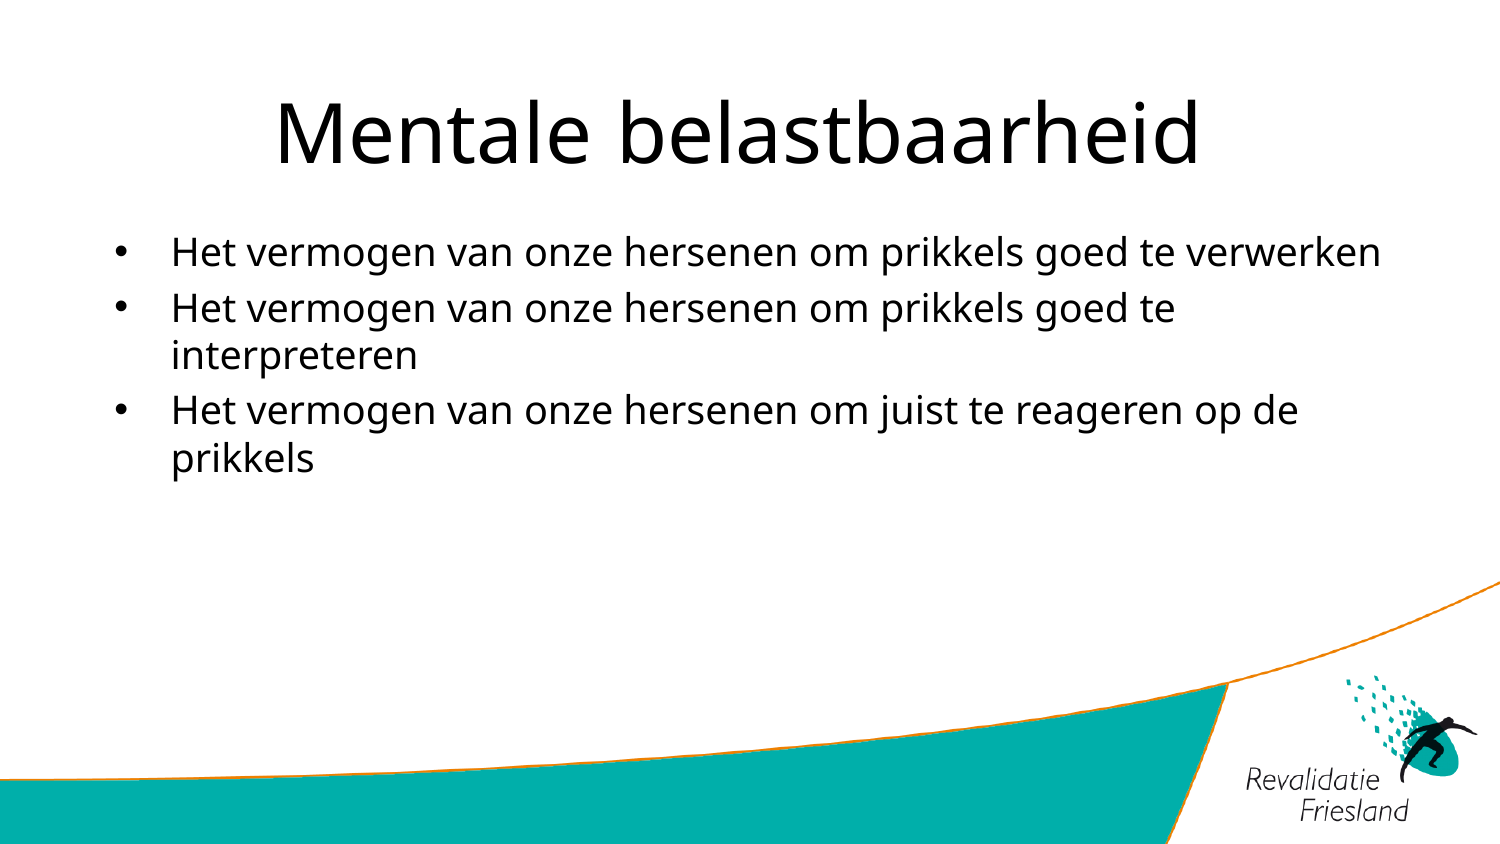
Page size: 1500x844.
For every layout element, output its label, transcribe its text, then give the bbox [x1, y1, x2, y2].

picture [0, 0, 1500, 844]
list Het vermogen van onze hersenen om prikkels goed te verwerken Het vermogen van onze hersenen om prikkels goed te interpreteren Het vermogen van onze hersenen om juist te reageren op de prikkels [103, 168, 1412, 760]
title Mentale belastbaarheid [76, 32, 1400, 221]
